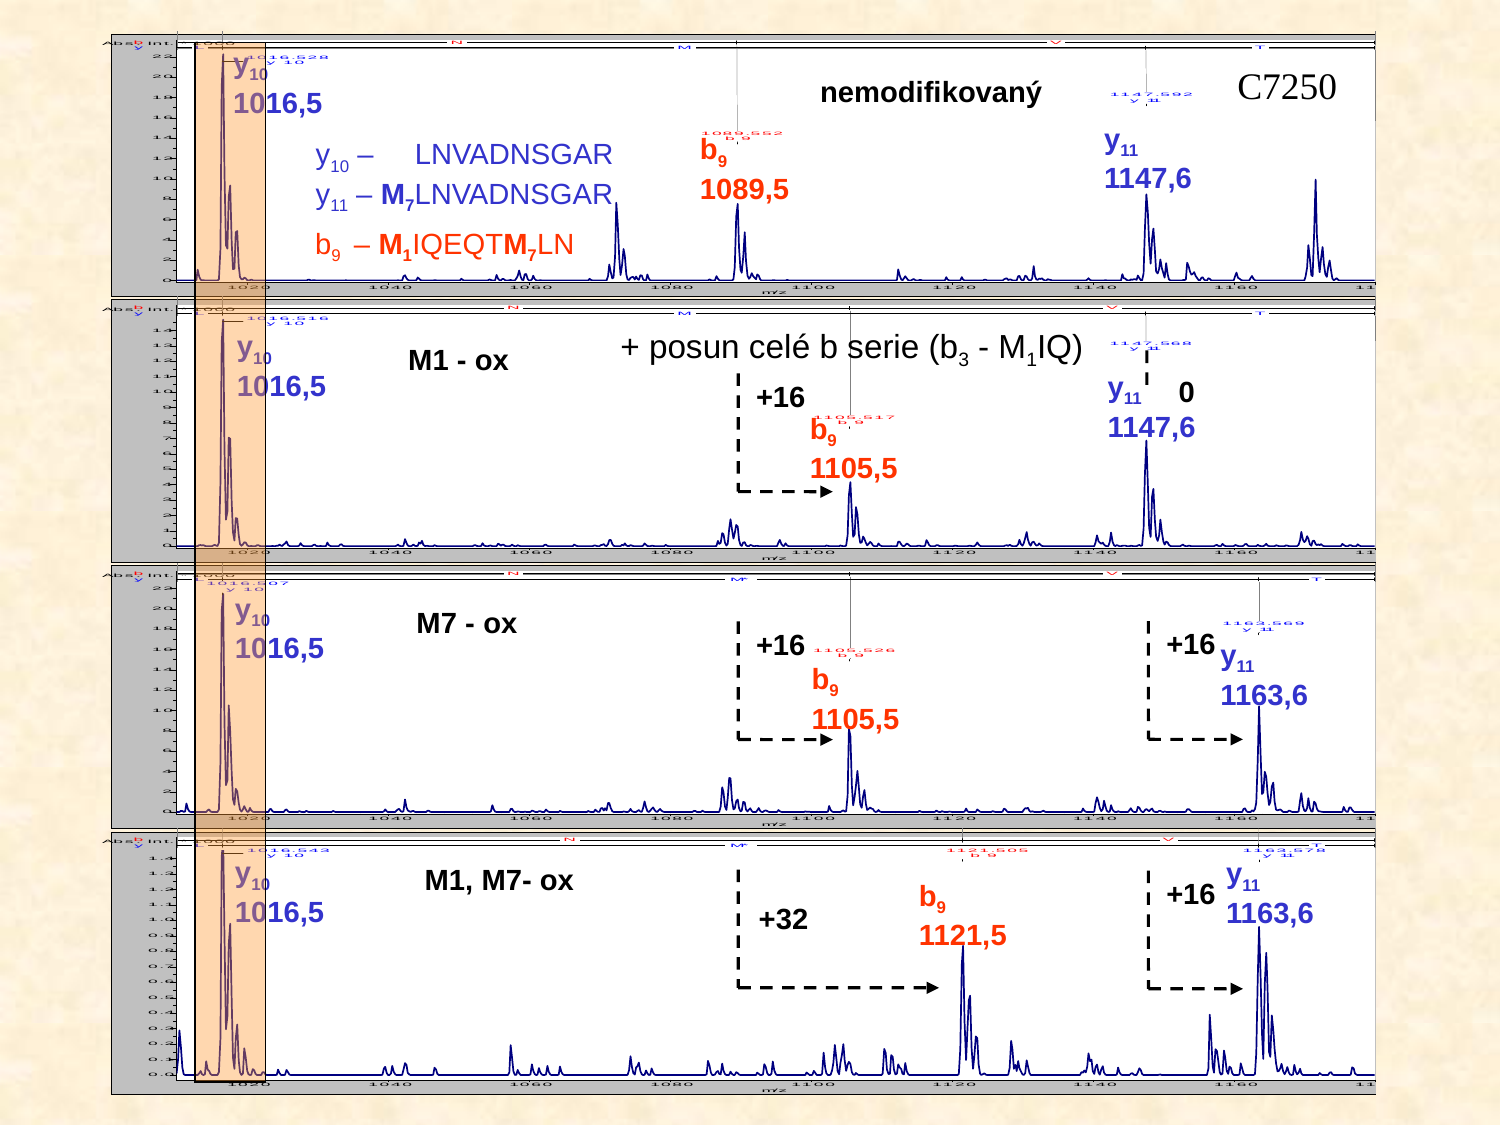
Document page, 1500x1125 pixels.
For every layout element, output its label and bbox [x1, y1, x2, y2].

text_box [738, 867, 1243, 989]
picture [0, 0, 1500, 1125]
text_box [738, 350, 1210, 492]
text_box [738, 618, 1243, 740]
